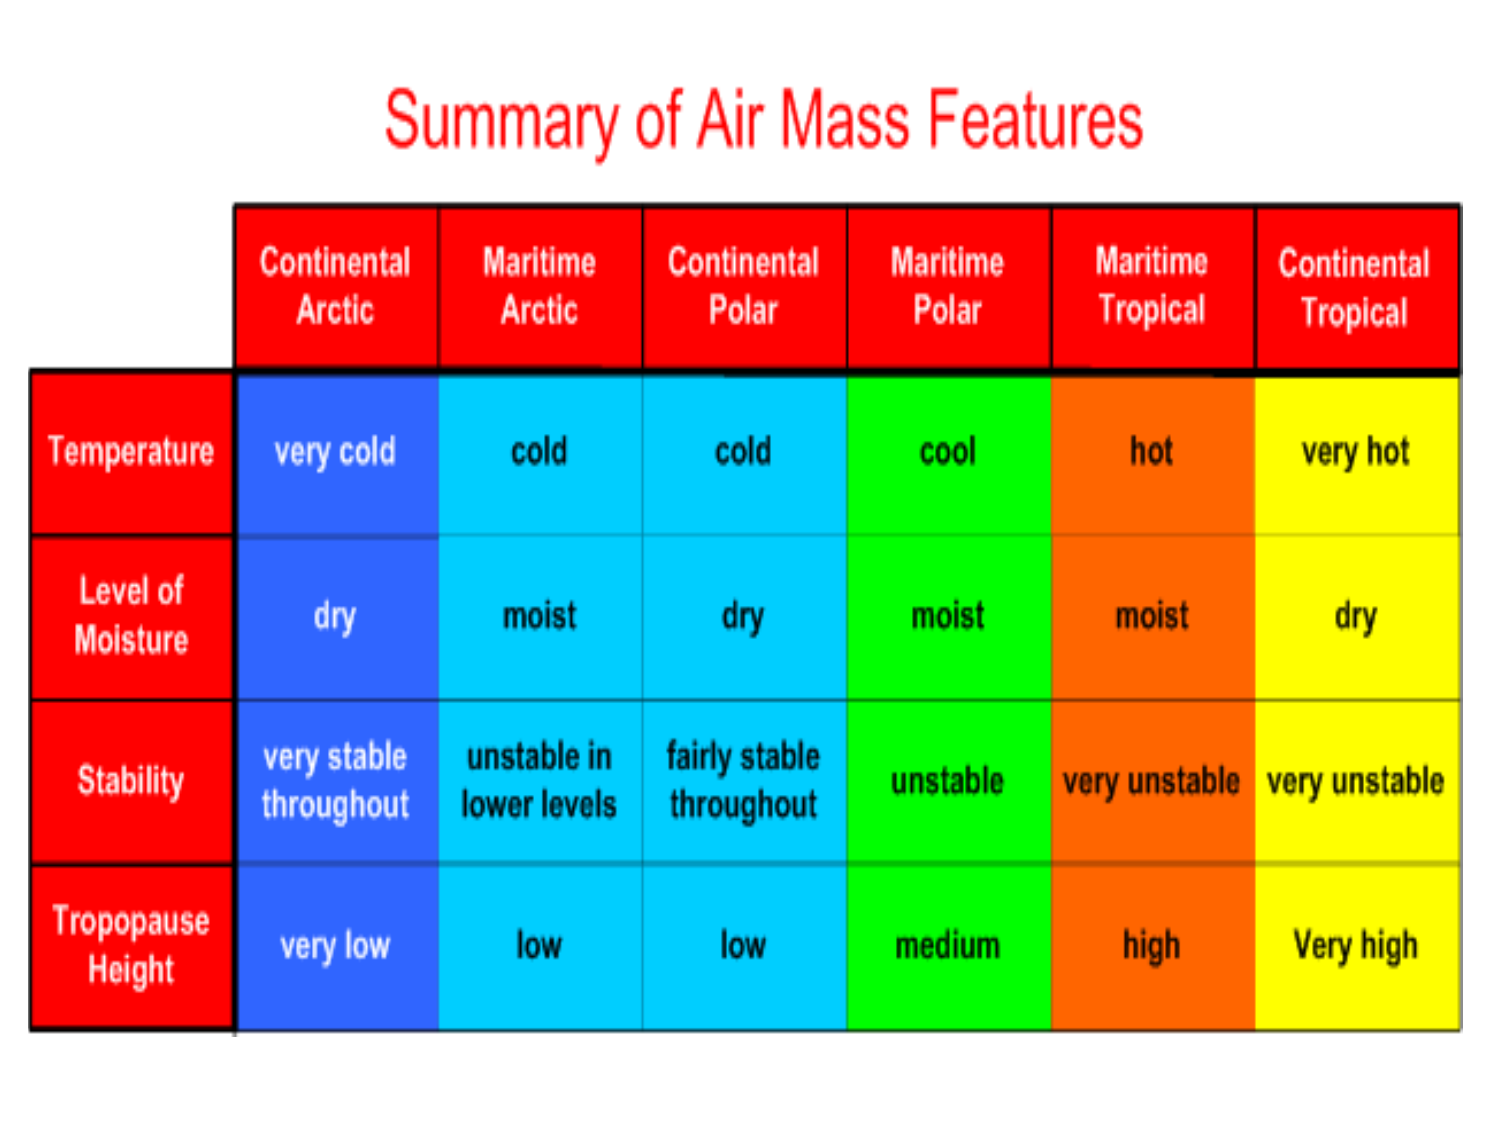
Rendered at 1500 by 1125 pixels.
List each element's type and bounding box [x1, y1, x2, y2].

picture [28, 62, 1463, 1038]
